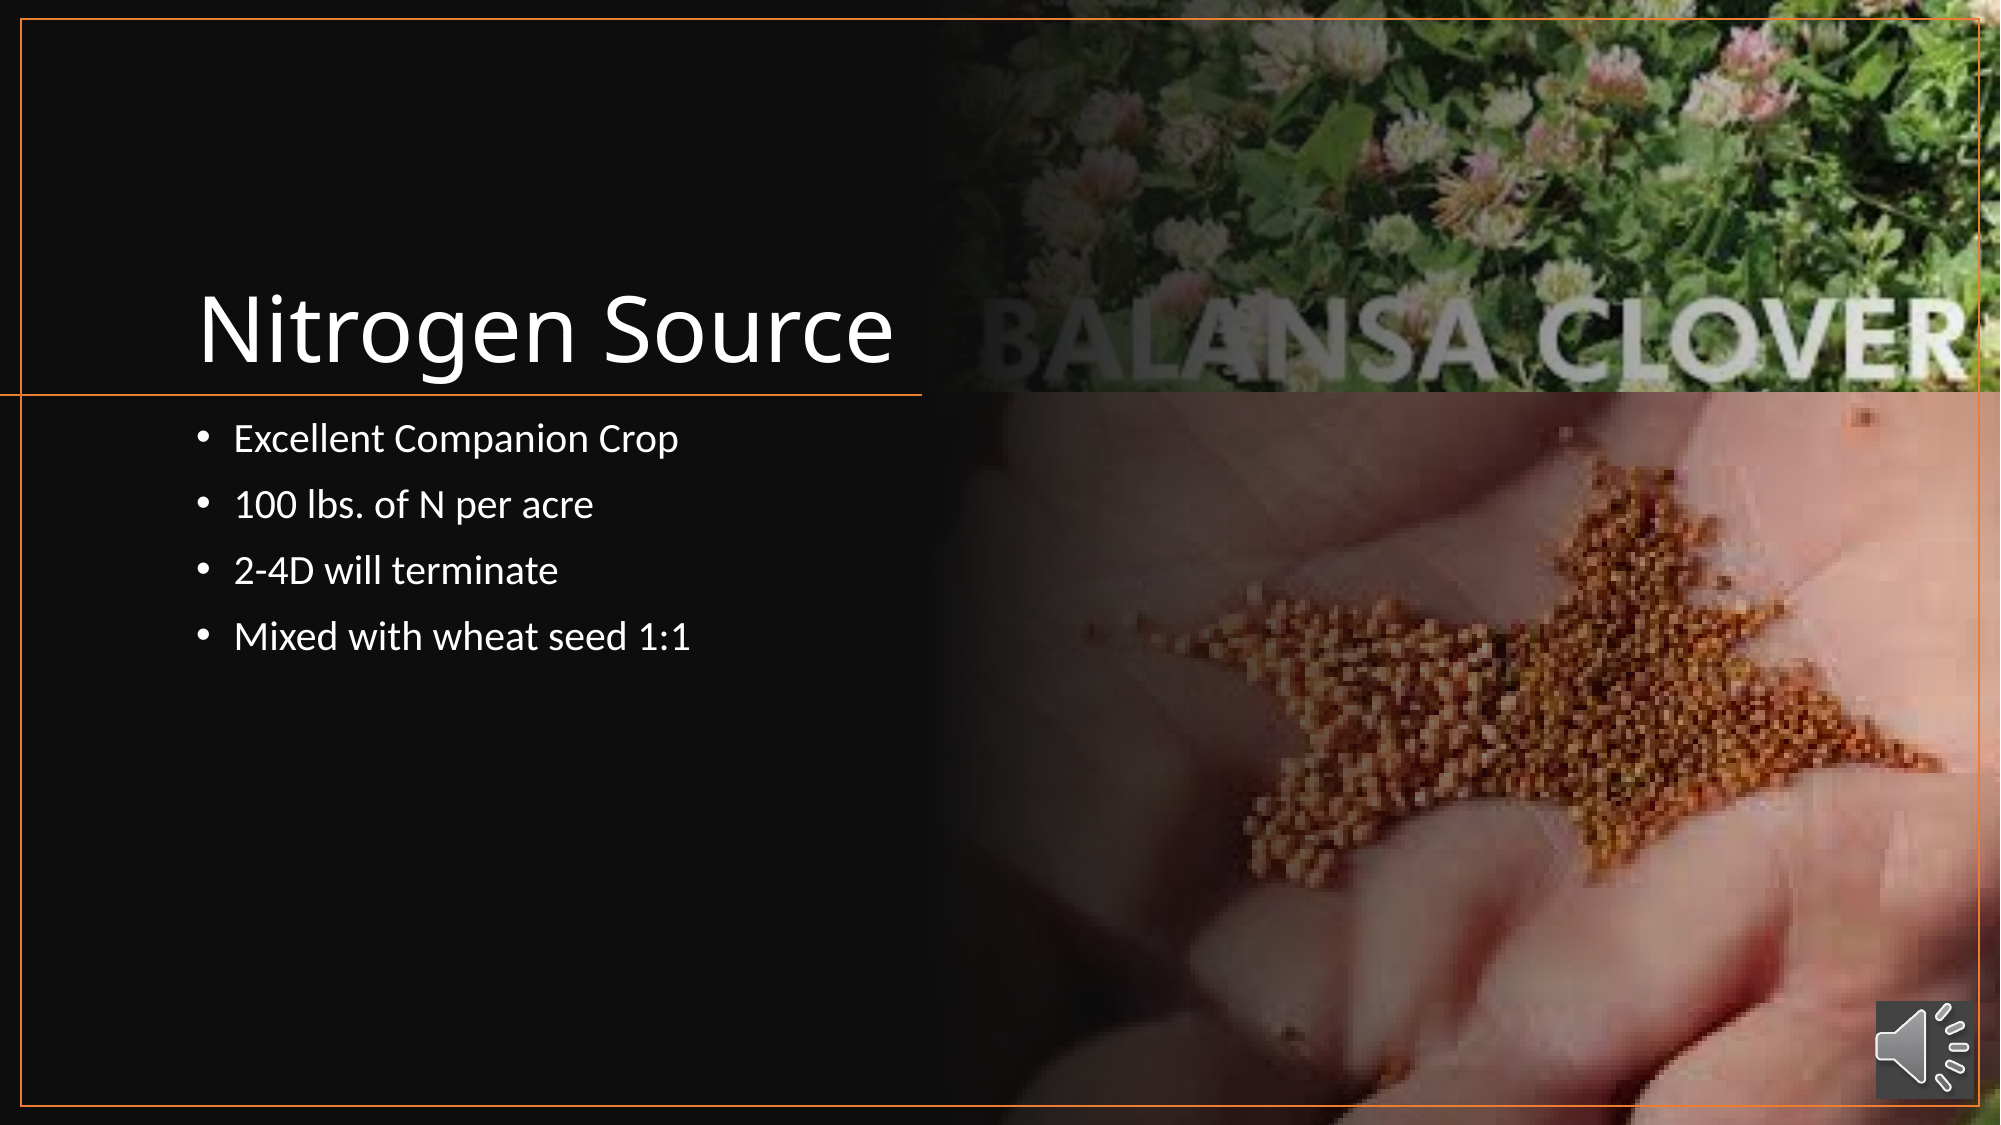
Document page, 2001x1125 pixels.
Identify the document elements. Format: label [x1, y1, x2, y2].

text_box [0, 396, 922, 1125]
text_box [20, 396, 922, 1107]
text_box [20, 18, 922, 394]
text_box [0, 0, 922, 394]
picture [922, 0, 2000, 1125]
